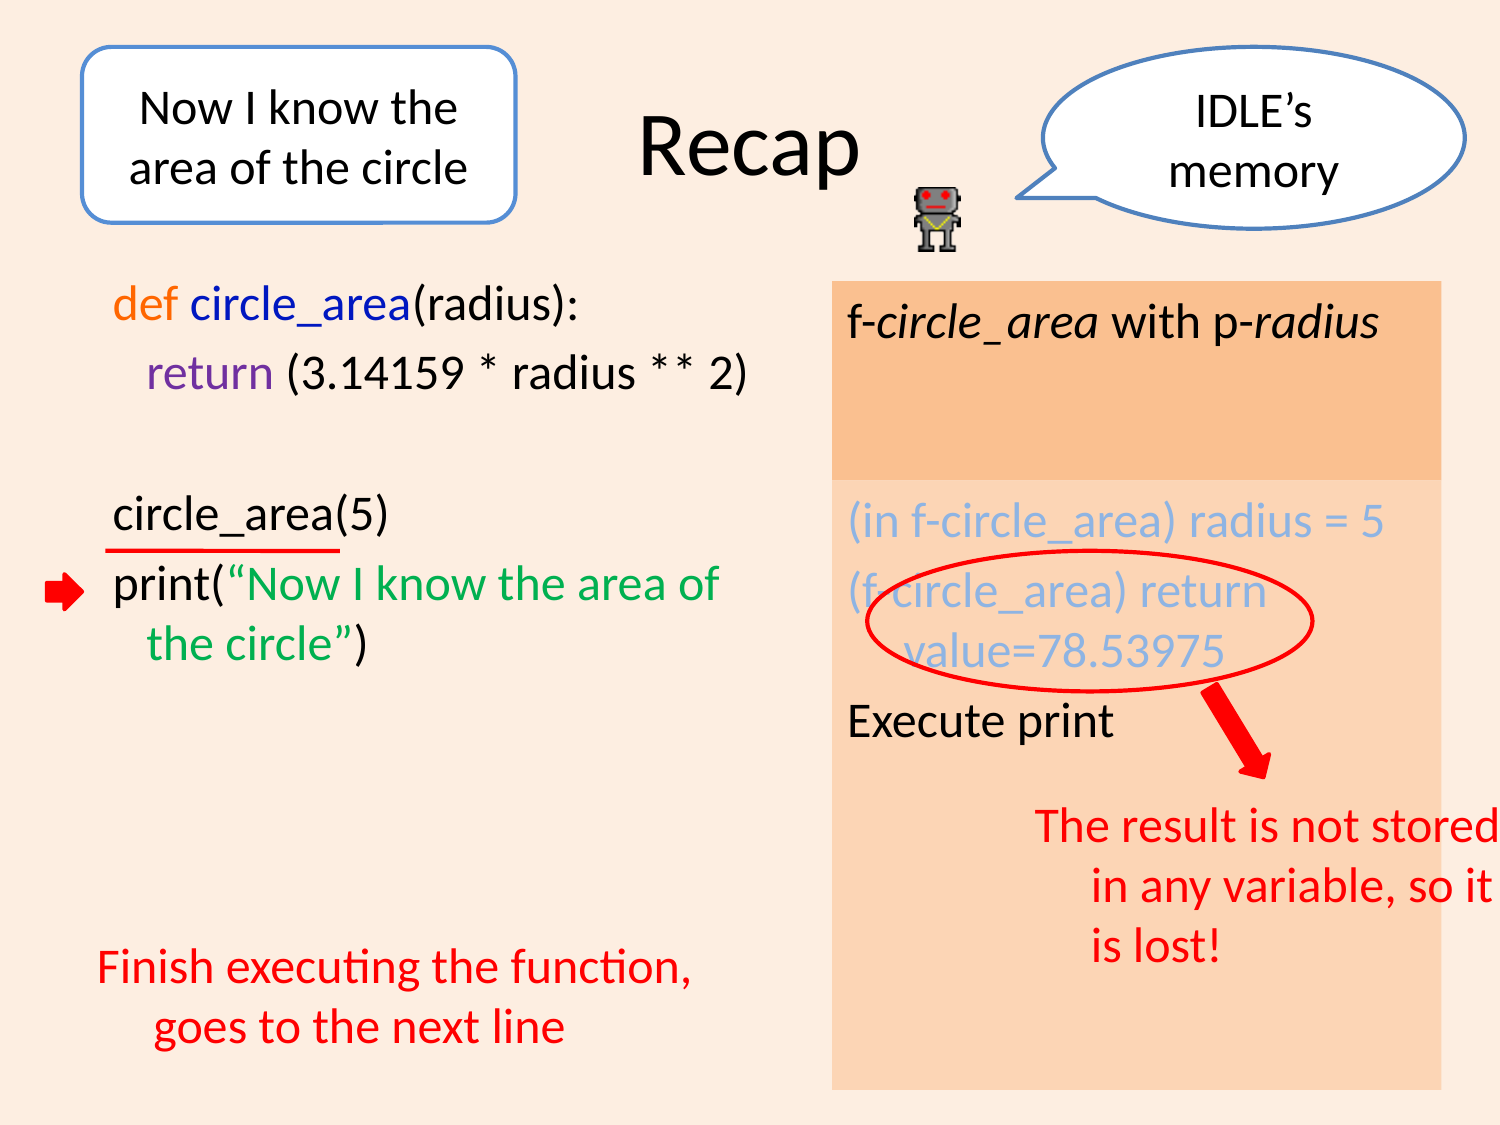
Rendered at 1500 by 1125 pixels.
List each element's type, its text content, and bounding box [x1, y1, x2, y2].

title Recap [75, 45, 1425, 233]
text_box Finish executing the function, goes to the next line [81, 925, 786, 1125]
picture [913, 187, 962, 252]
text_box (in f-circle_area) radius = 5 (f-circle_area) return value=78.53975 Execute print [832, 480, 1442, 1090]
text_box IDLE’s memory [1014, 44, 1467, 231]
text_box [44, 572, 85, 612]
list def circle_area(radius): return (3.14159 * radius ** 2) circle_area(5) print(“Now I know the area of the circle”) [75, 262, 786, 1008]
text_box [1200, 681, 1272, 780]
text_box Now I know the area of the circle [79, 44, 518, 225]
text_box f-circle_area with p-radius [832, 281, 1442, 480]
text_box The result is not stored in any variable, so it is lost! [1019, 785, 1500, 985]
text_box [865, 548, 1315, 694]
